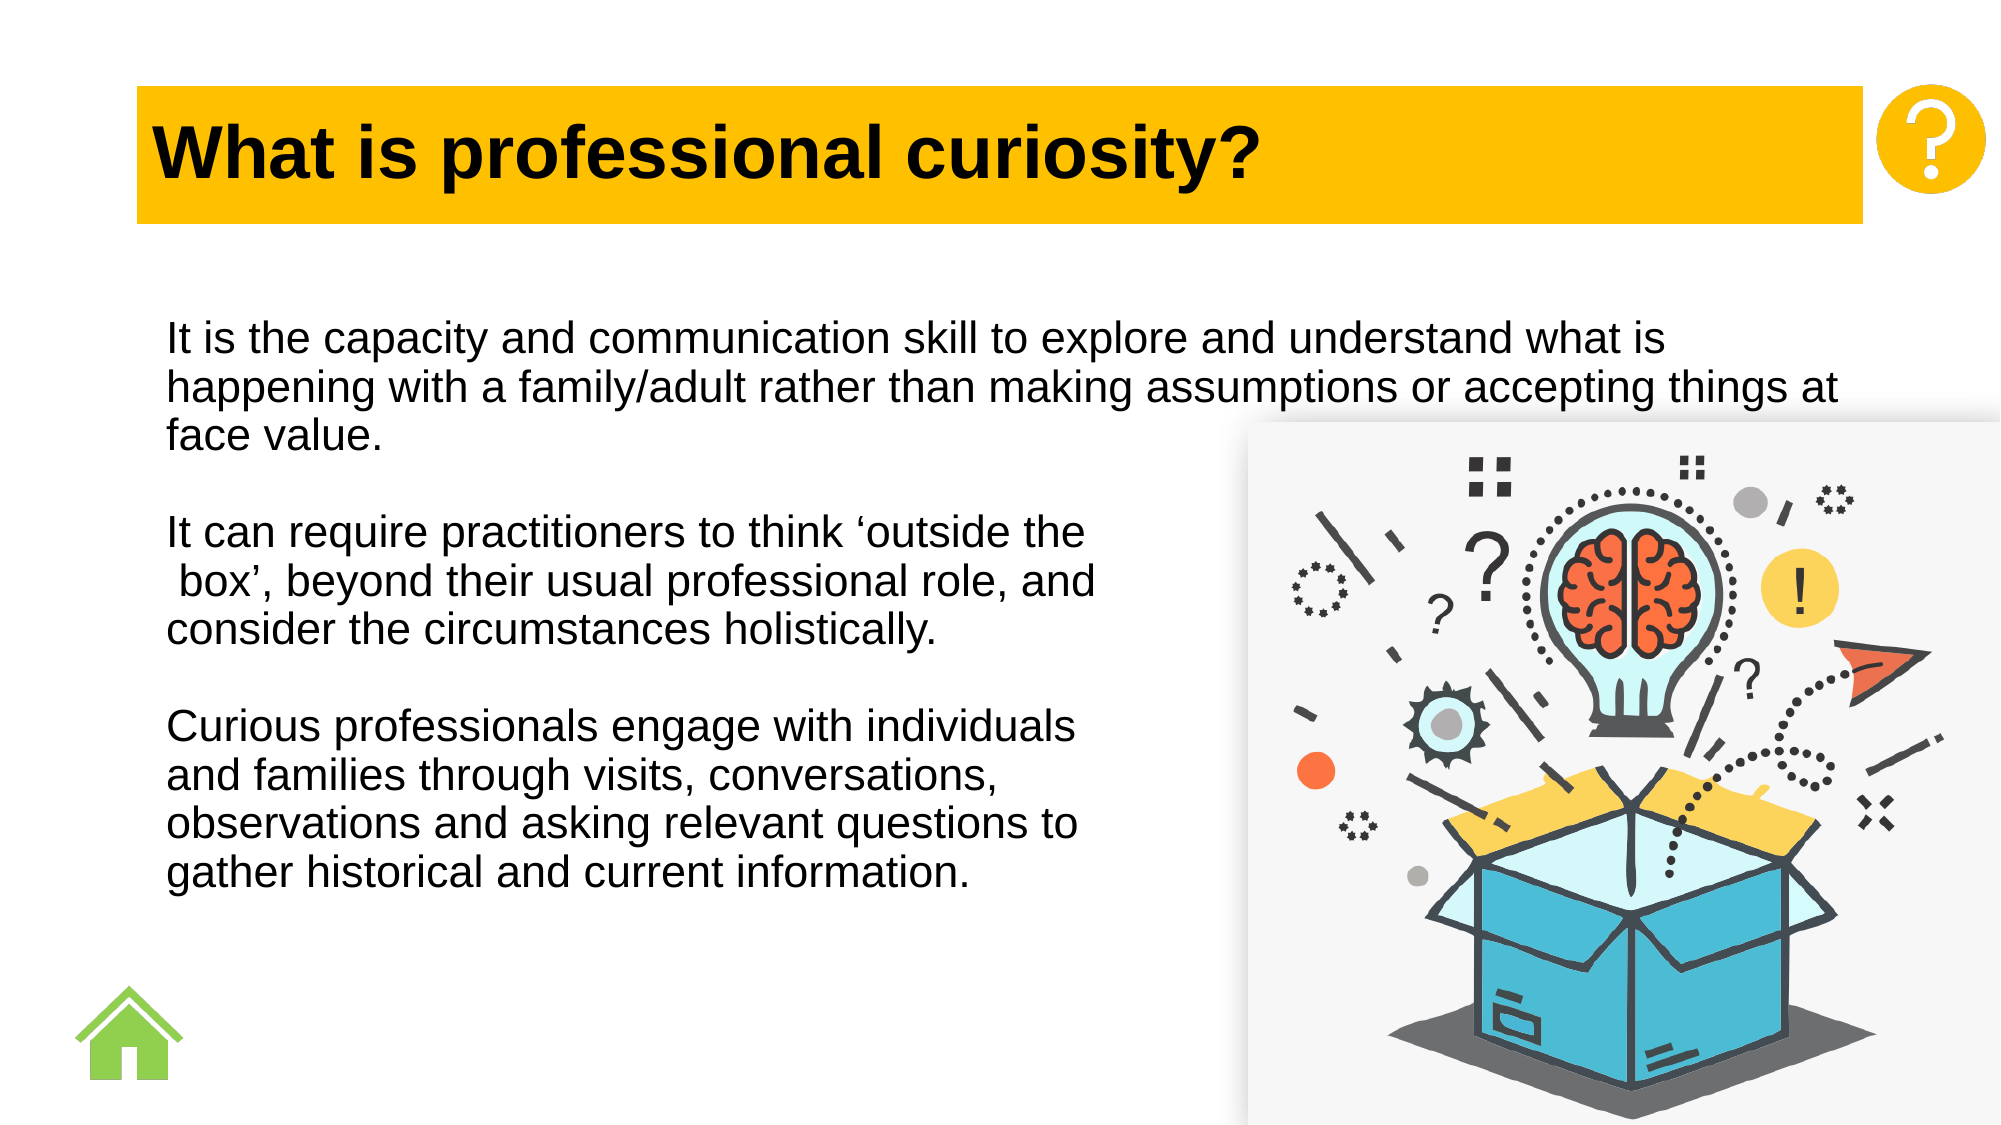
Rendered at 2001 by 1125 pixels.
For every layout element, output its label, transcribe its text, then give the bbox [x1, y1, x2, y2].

picture [66, 970, 191, 1095]
title What is professional curiosity? [137, 86, 1863, 224]
picture [1862, 70, 2000, 208]
text_box [0, 0, 2000, 1125]
list It is the capacity and communication skill to explore and understand what is happening with a family/adult rather than making assumptions or accepting things at face value. It can require practitioners to think ‘outside the box’, beyond their usual professional role, and consider the circumstances holistically. Curious professionals engage with individuals and families through visits, conversations, observations and asking relevant questions to gather historical and current information. [151, 307, 1877, 912]
picture [1248, 422, 2000, 1125]
